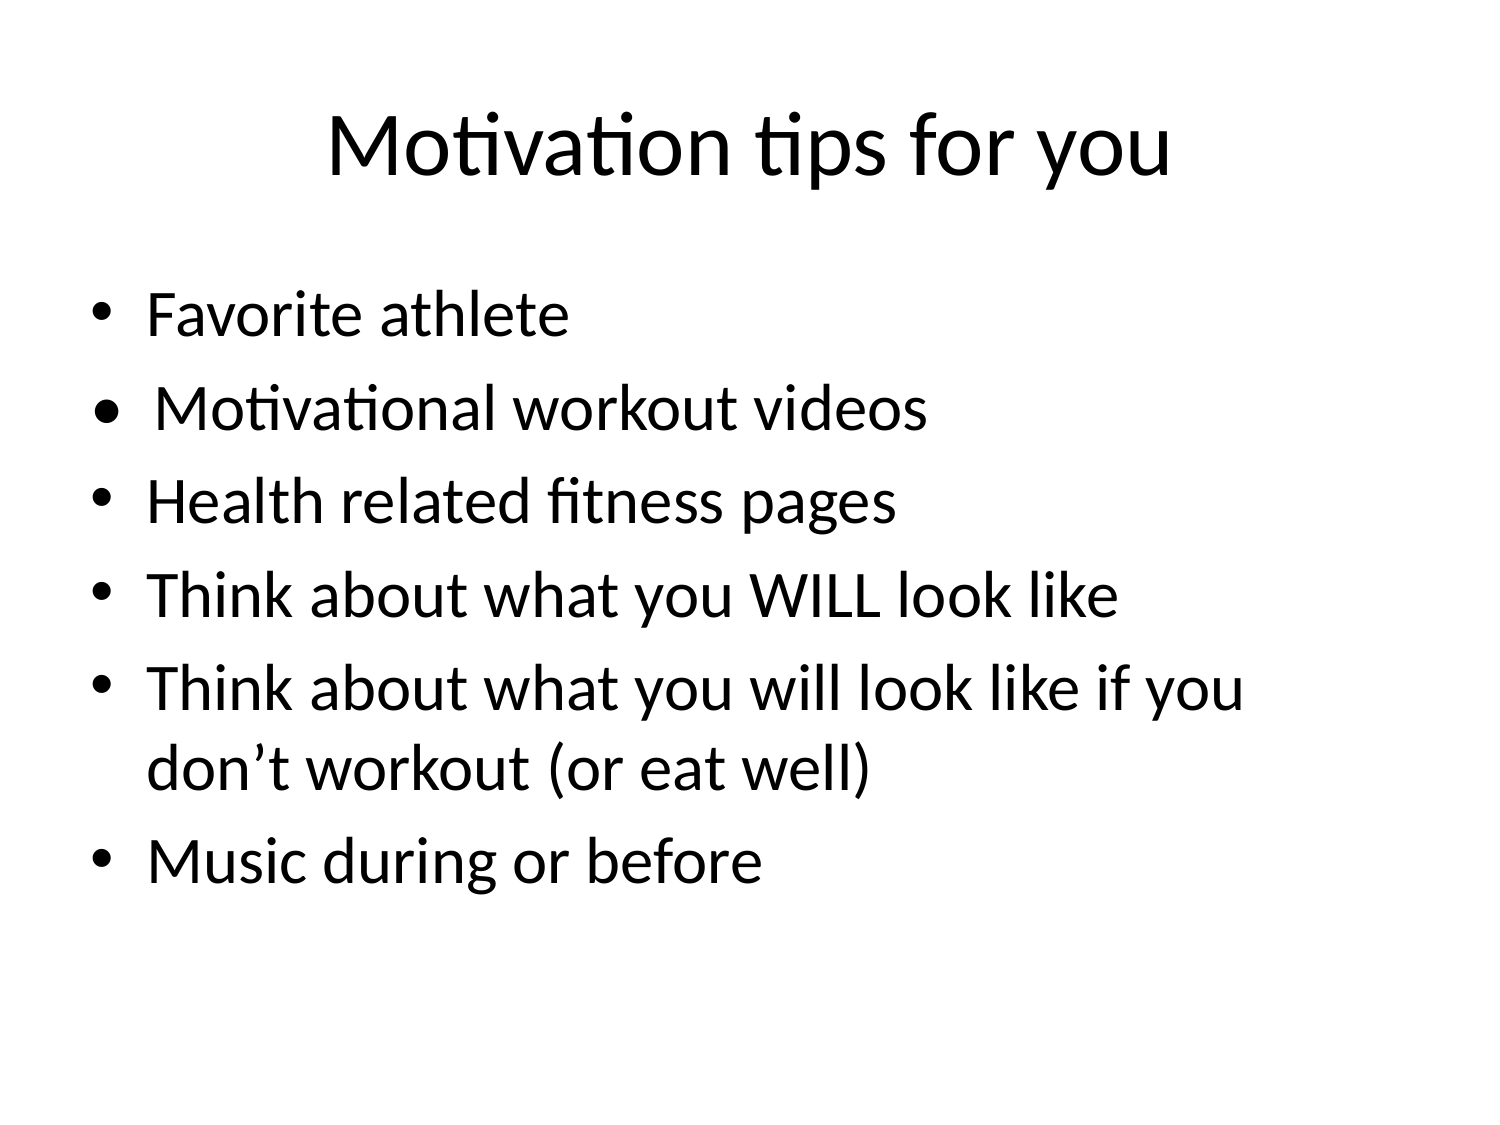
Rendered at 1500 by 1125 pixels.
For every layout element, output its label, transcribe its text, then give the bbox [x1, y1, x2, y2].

title Motivation tips for you [75, 45, 1425, 233]
list Favorite athlete • Motivational workout videos Health related fitness pages Think about what you WILL look like Think about what you will look like if you don’t workout (or eat well) Music during or before [75, 262, 1375, 1065]
